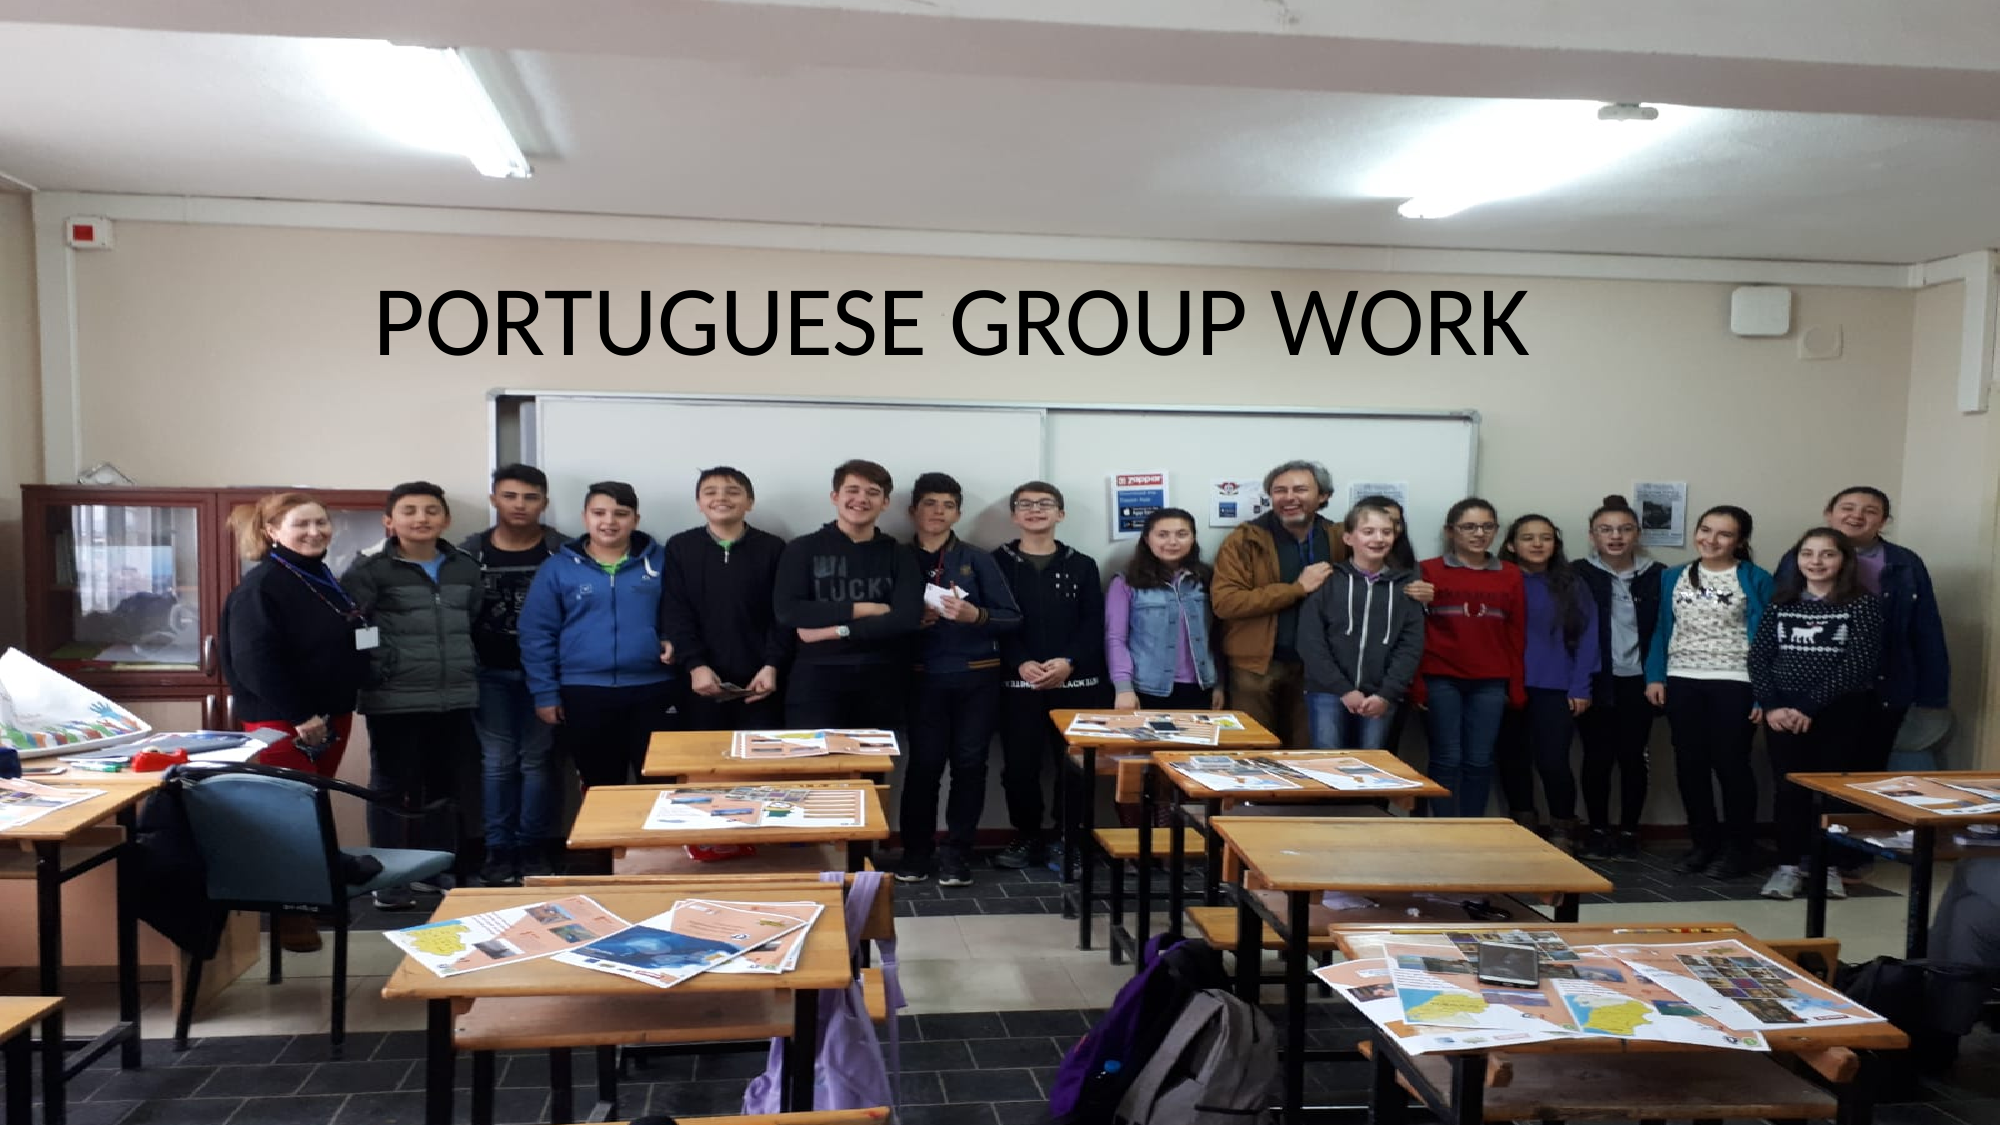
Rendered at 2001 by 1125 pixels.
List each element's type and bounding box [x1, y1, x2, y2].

list [0, 0, 2000, 1125]
